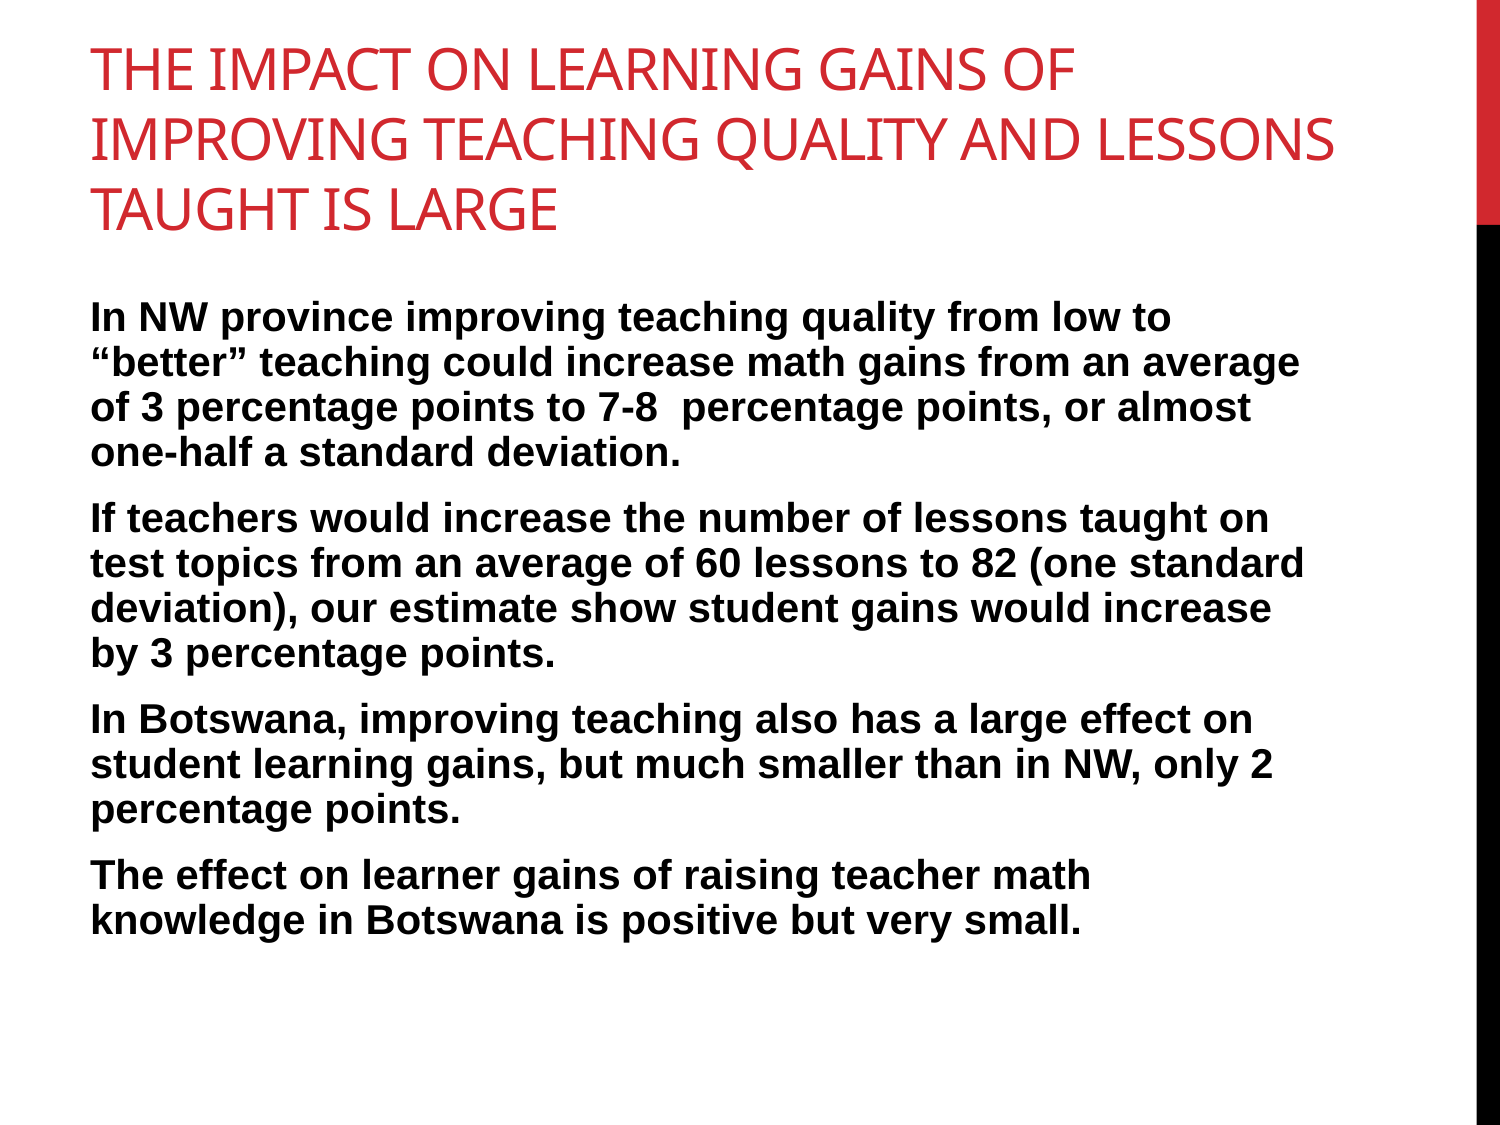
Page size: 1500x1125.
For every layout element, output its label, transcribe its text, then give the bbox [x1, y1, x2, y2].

list In NW province improving teaching quality from low to “better” teaching could increase math gains from an average of 3 percentage points to 7-8 percentage points, or almost one-half a standard deviation. If teachers would increase the number of lessons taught on test topics from an average of 60 lessons to 82 (one standard deviation), our estimate show student gains would increase by 3 percentage points. In Botswana, improving teaching also has a large effect on student learning gains, but much smaller than in NW, only 2 percentage points. The effect on learner gains of raising teacher math knowledge in Botswana is positive but very small. [74, 287, 1326, 1006]
title The impact on learning gains of improving teaching Quality and lessons taught is large [75, 24, 1399, 250]
